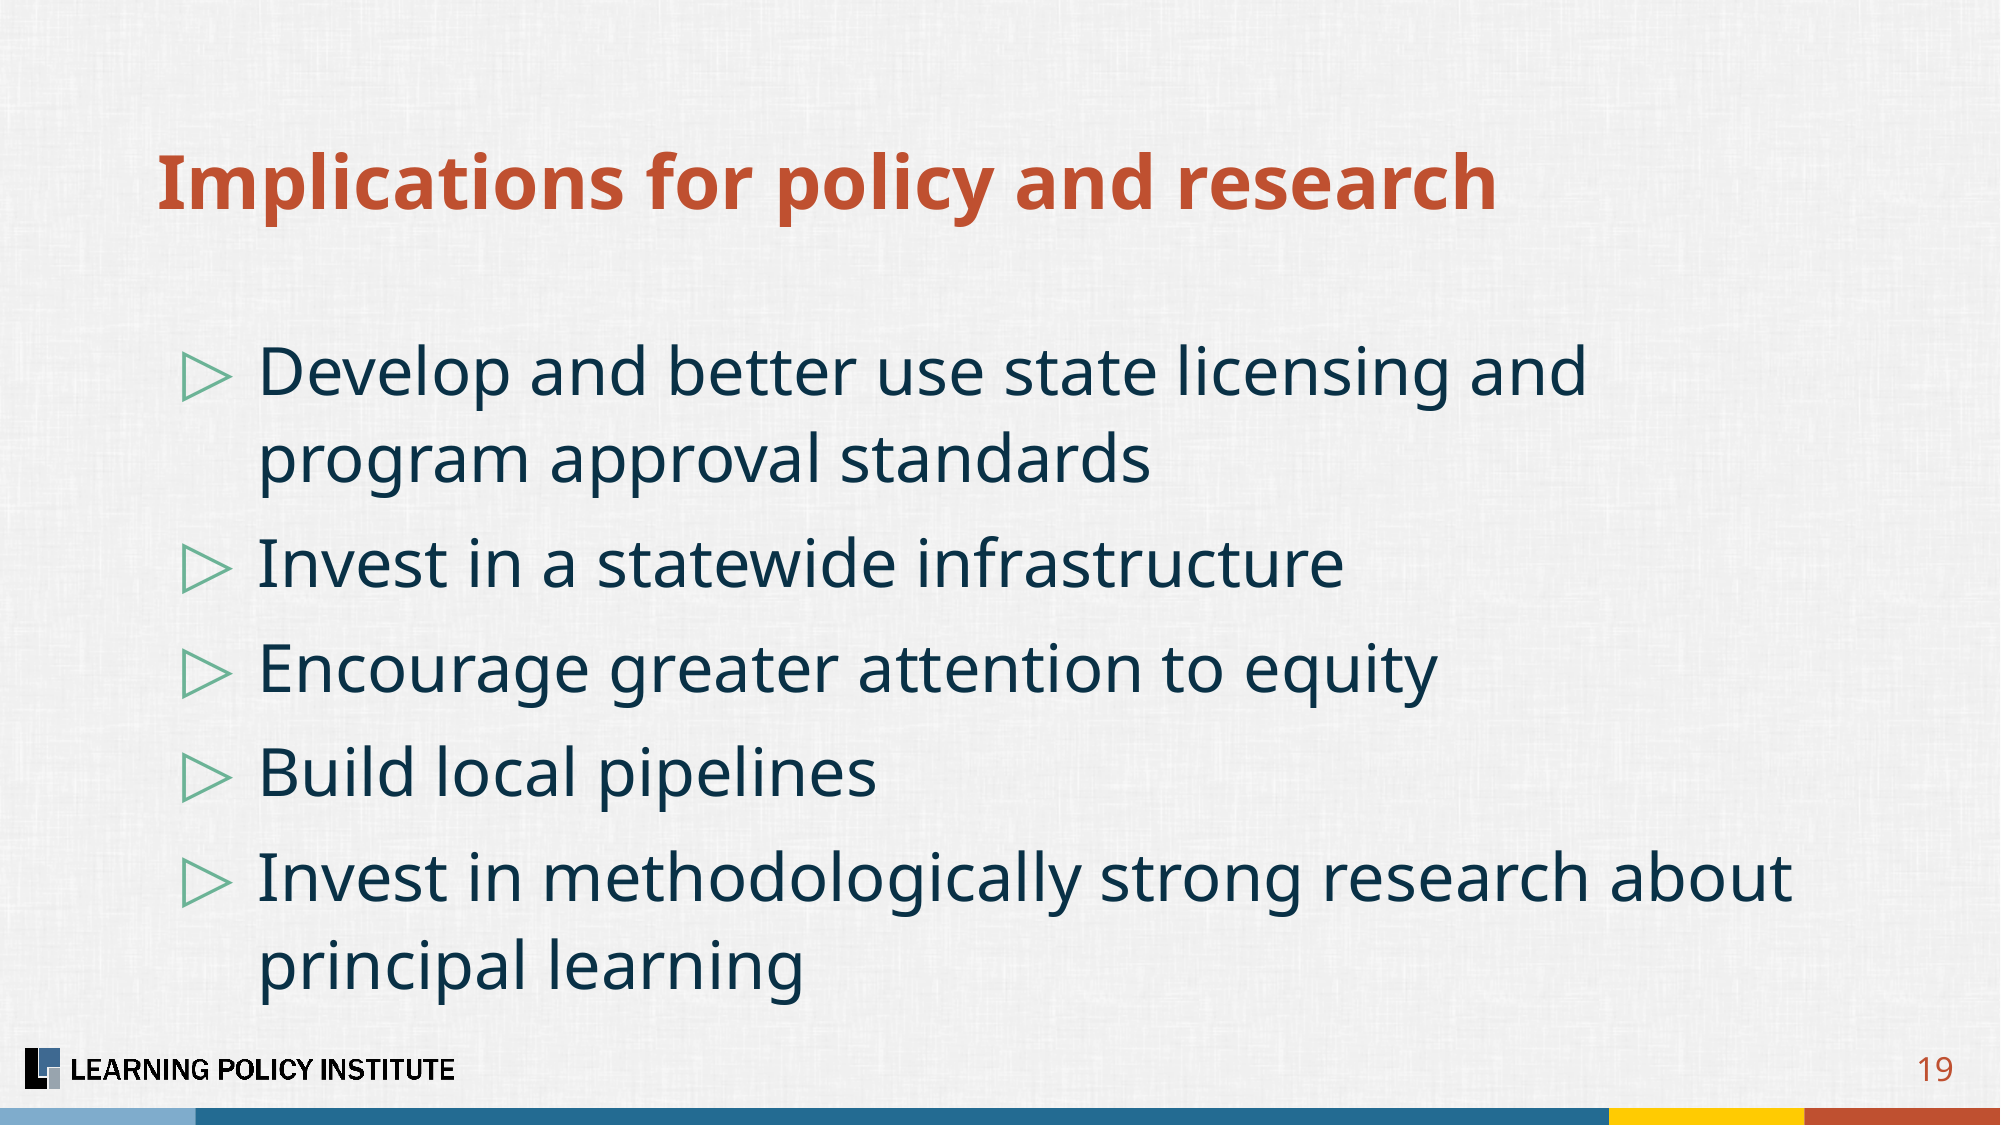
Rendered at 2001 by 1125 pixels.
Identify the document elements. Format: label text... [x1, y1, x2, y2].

slide_number 19 [1853, 1027, 1974, 1097]
picture [0, 0, 2001, 1125]
title Implications for policy and research [137, 60, 1863, 245]
list Develop and better use state licensing and program approval standards Invest in a statewide infrastructure Encourage greater attention to equity Build local pipelines Invest in methodologically strong research about principal learning [137, 300, 1863, 1028]
